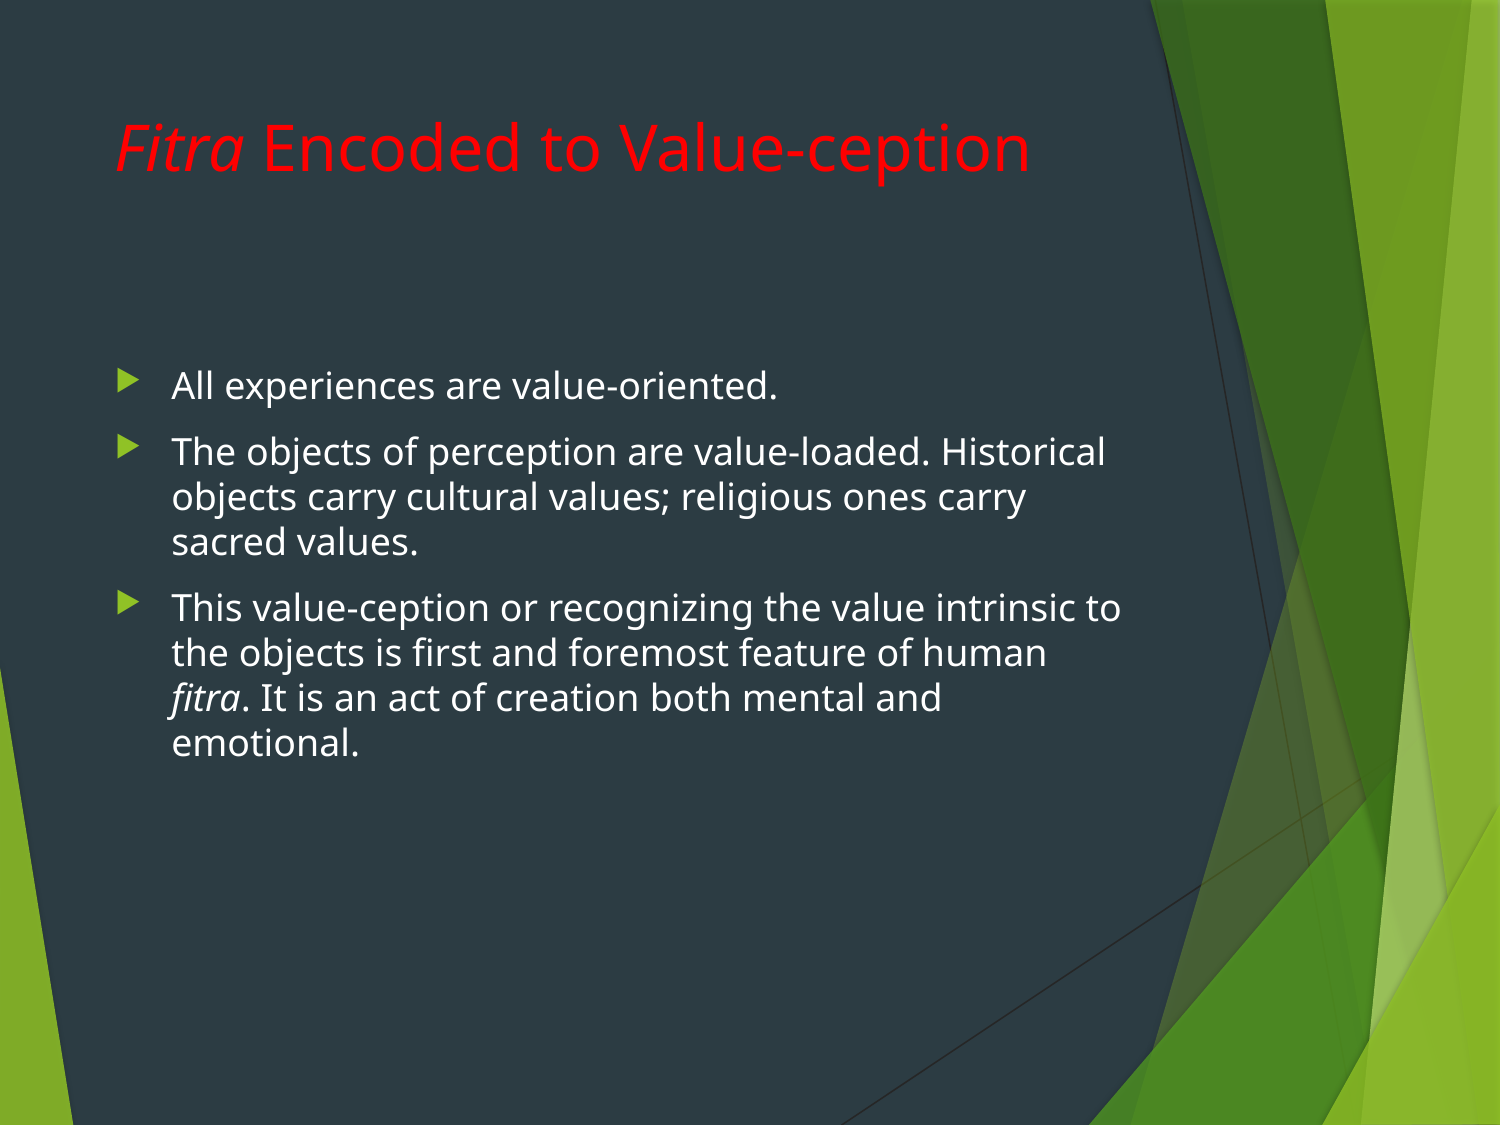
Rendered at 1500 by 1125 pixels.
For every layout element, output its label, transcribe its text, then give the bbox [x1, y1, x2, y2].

title Fitra Encoded to Value-ception [99, 99, 1142, 317]
list All experiences are value-oriented. The objects of perception are value-loaded. Historical objects carry cultural values; religious ones carry sacred values. This value-ception or recognizing the value intrinsic to the objects is first and foremost feature of human fitra. It is an act of creation both mental and emotional. [99, 354, 1142, 992]
